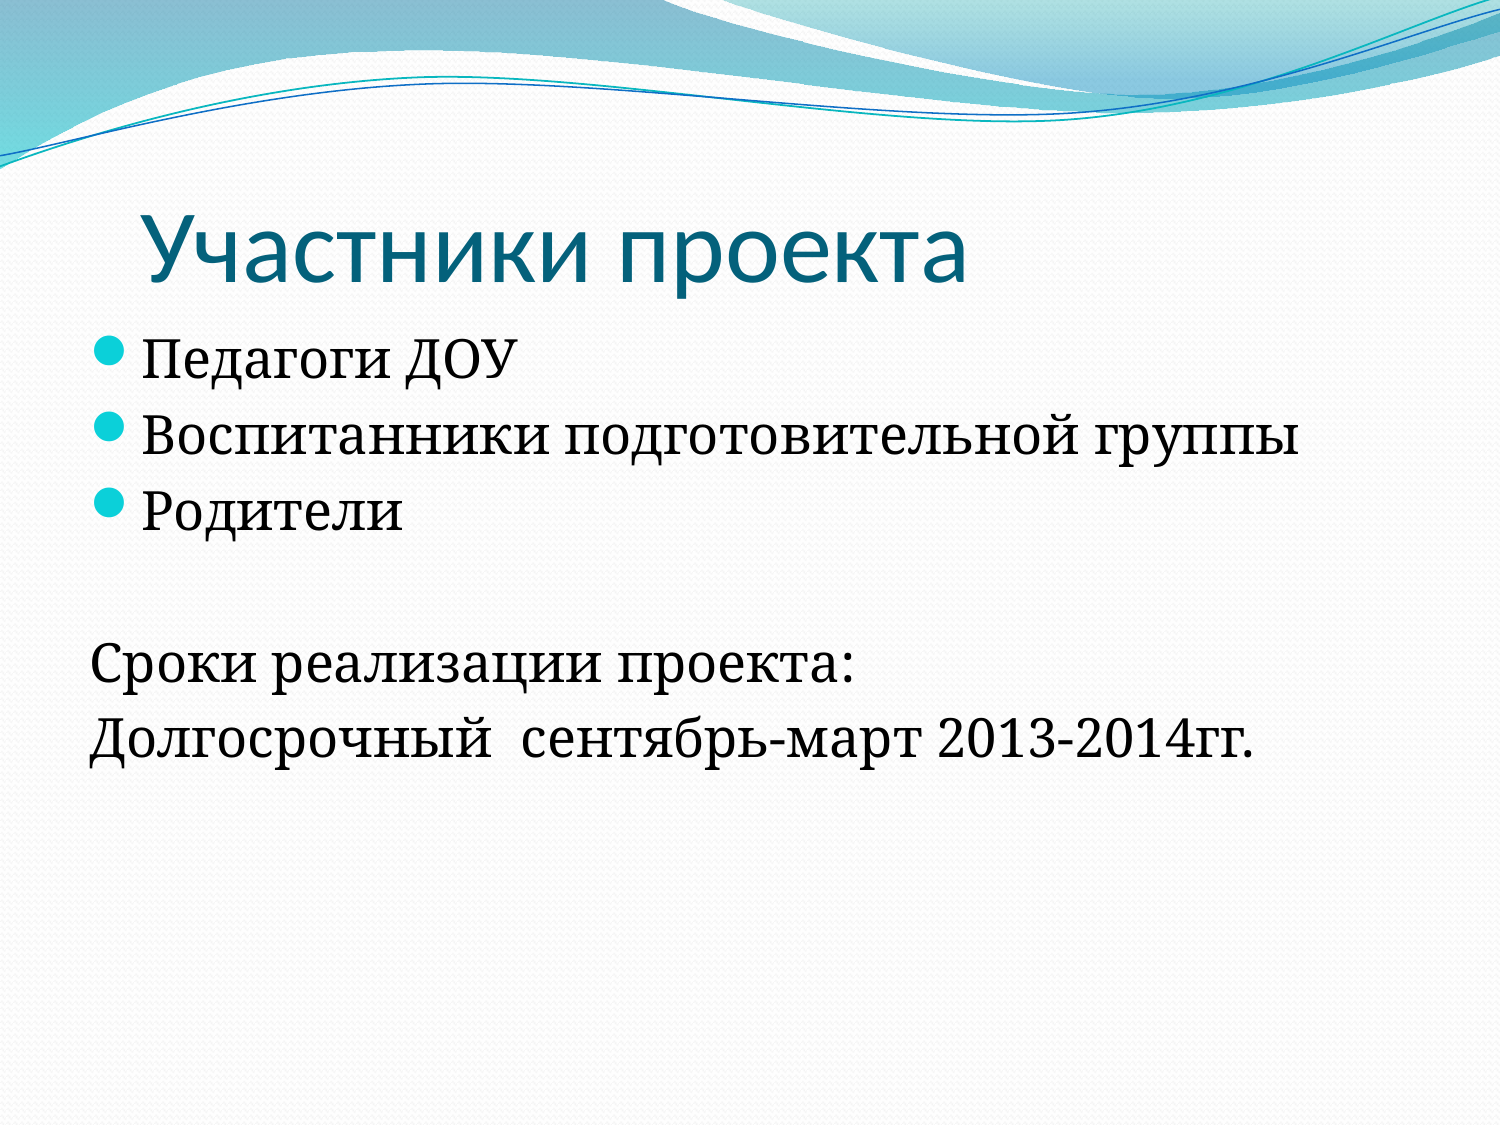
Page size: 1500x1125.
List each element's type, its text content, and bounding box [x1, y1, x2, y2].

list Педагоги ДОУ Воспитанники подготовительной группы Родители Сроки реализации проекта: Долгосрочный сентябрь-март 2013-2014гг. [75, 317, 1425, 1038]
title Участники проекта [140, 115, 1425, 303]
